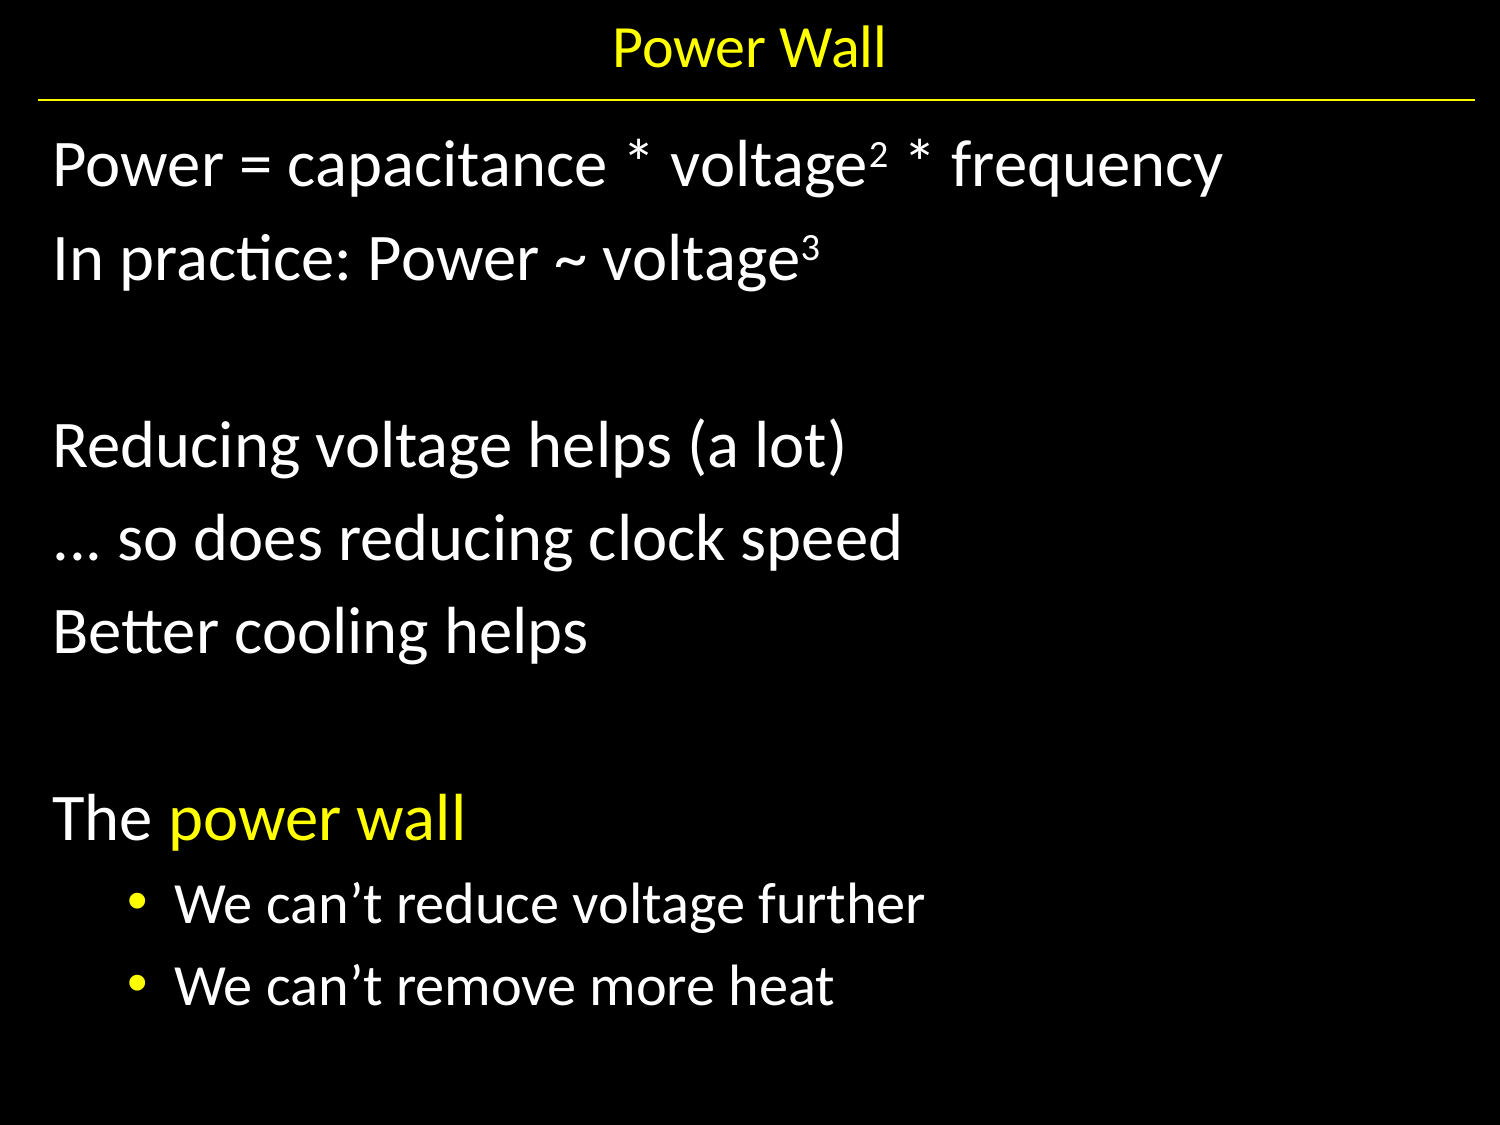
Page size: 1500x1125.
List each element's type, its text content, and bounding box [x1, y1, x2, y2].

list Power = capacitance * voltage2 * frequency In practice: Power ~ voltage3 Reducing voltage helps (a lot) ... so does reducing clock speed Better cooling helps The power wall We can’t reduce voltage further We can’t remove more heat [37, 112, 1463, 1038]
title Power Wall [37, 0, 1463, 88]
